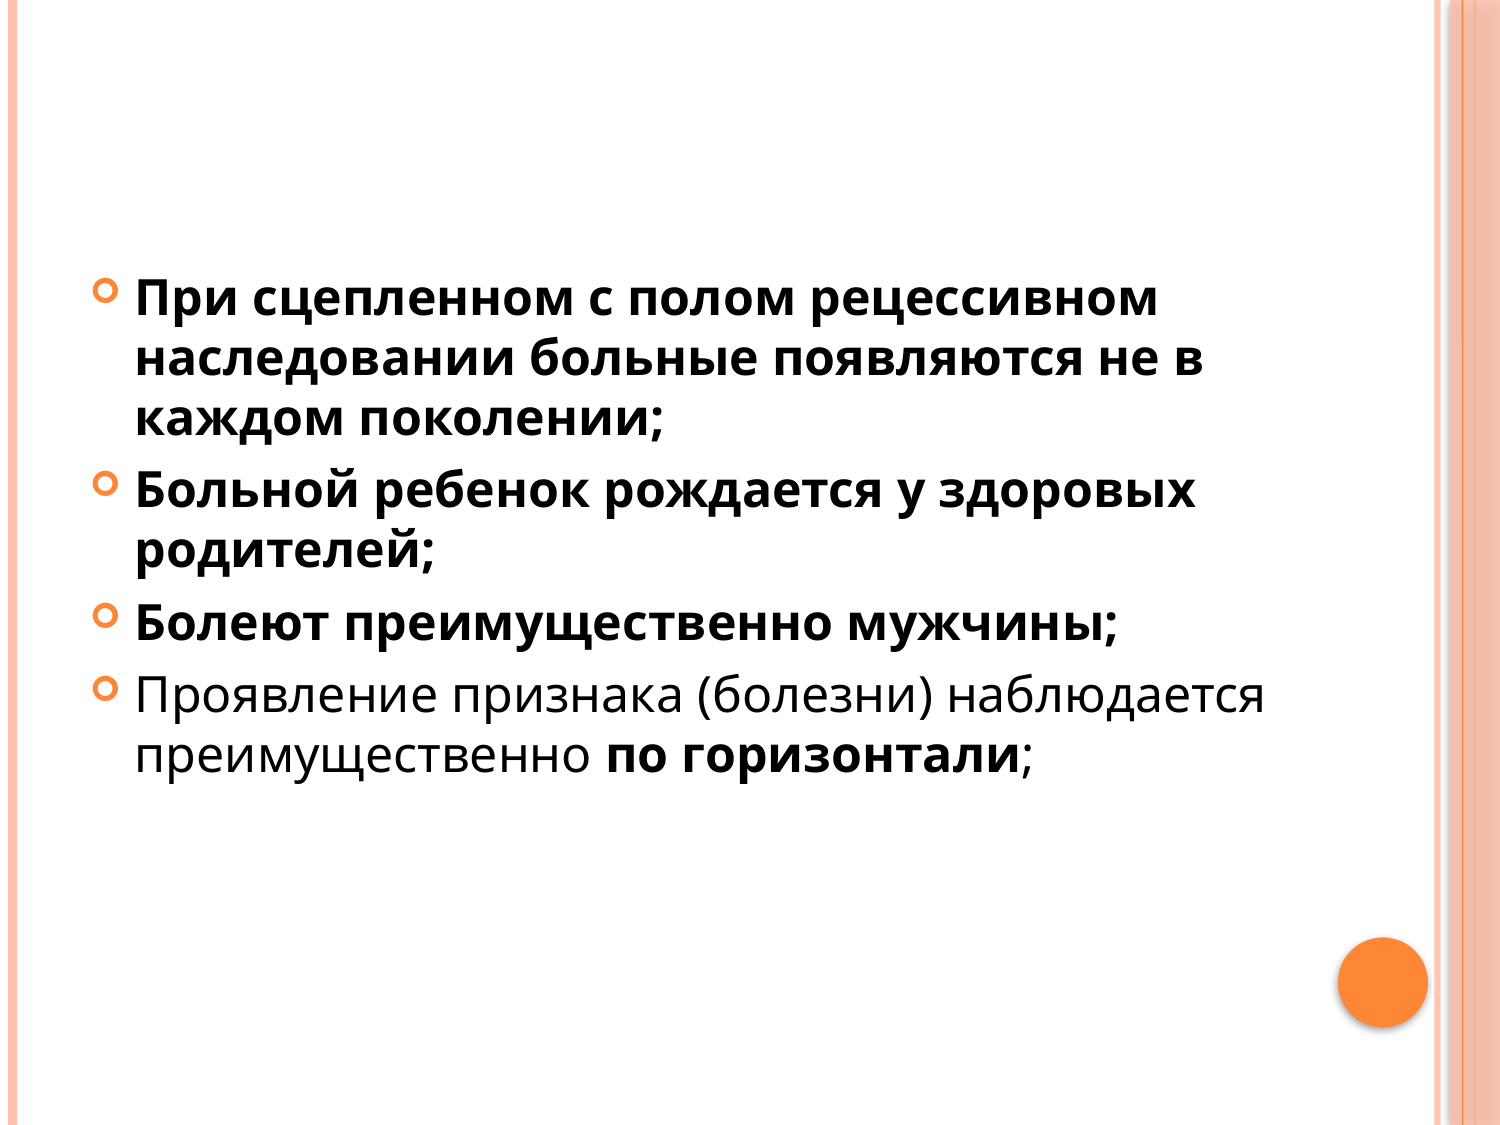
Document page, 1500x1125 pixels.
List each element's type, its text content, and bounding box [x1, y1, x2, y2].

list При сцепленном с полом рецессивном наследовании больные появляются не в каждом поколении; Больной ребенок рождается у здоровых родителей; Болеют преимущественно мужчины; Проявление признака (болезни) наблюдается преимущественно по горизонтали; [75, 257, 1430, 1062]
